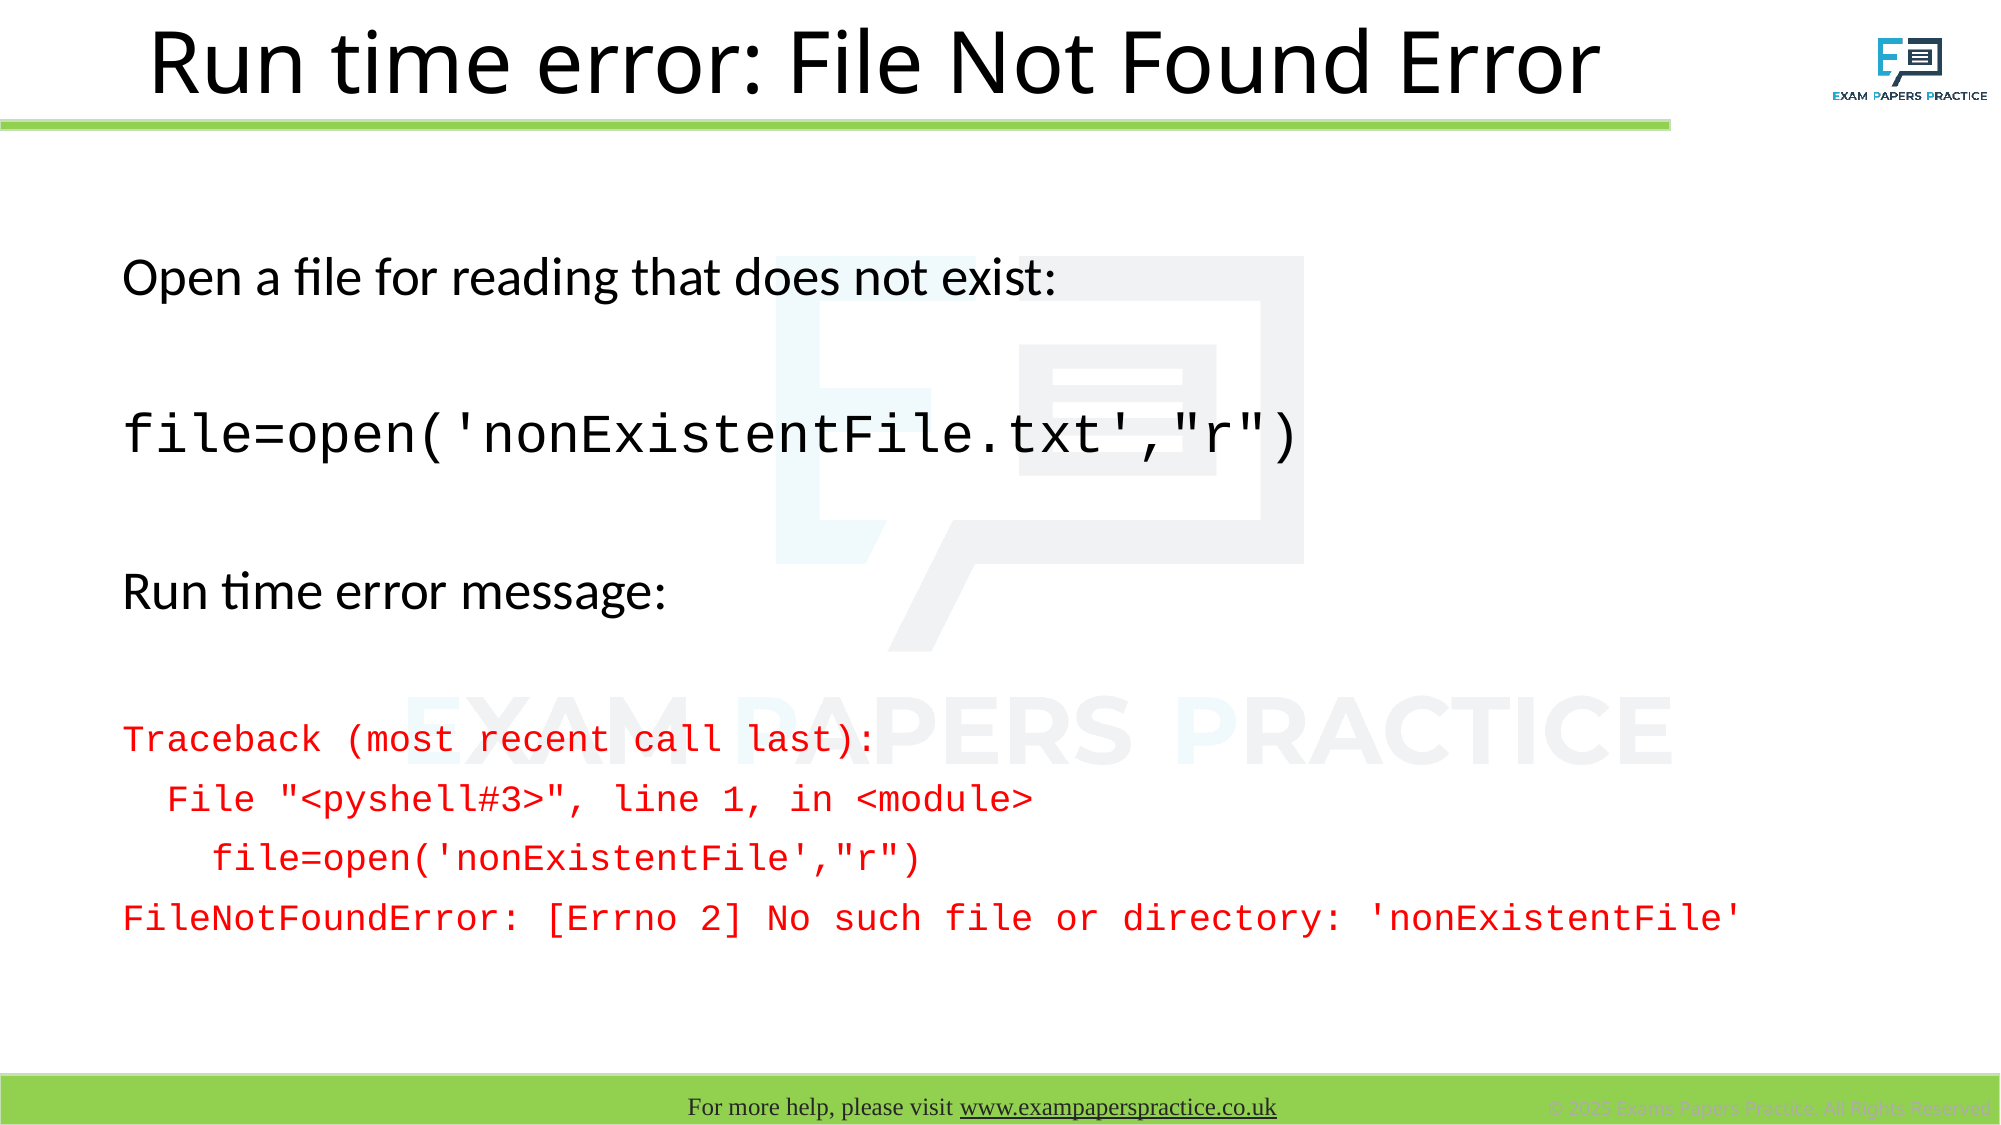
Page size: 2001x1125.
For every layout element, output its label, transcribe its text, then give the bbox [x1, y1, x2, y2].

title Run time error: File Not Found Error [132, 11, 1858, 121]
list Open a file for reading that does not exist: file=open('nonExistentFile.txt',"r") Run time error message: Traceback (most recent call last): File "<pyshell#3>", line 1, in <module> file=open('nonExistentFile',"r") FileNotFoundError: [Errno 2] No such file or directory: 'nonExistentFile' [107, 240, 1833, 955]
